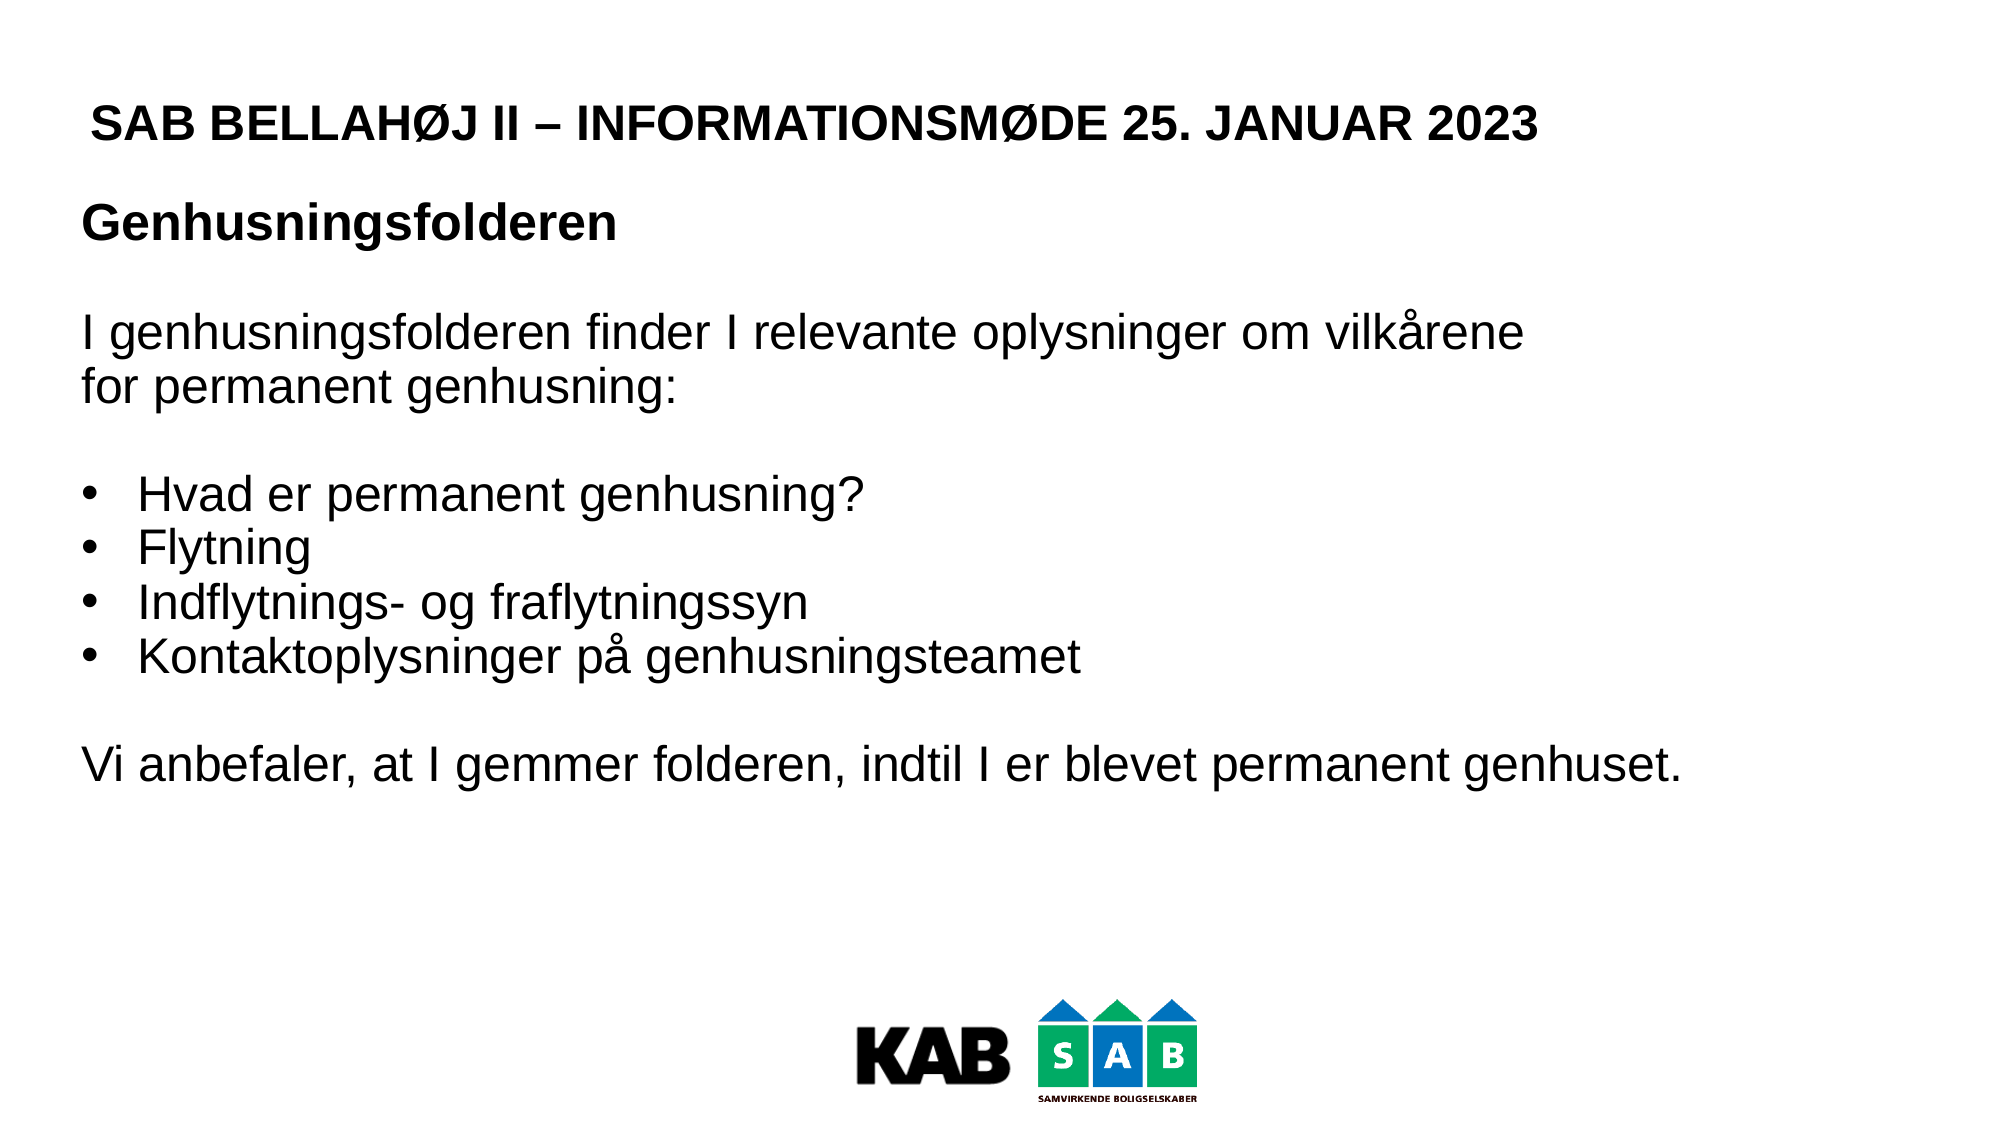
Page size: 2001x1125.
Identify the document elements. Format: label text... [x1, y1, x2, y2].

text_box Genhusningsfolderen I genhusningsfolderen finder I relevante oplysninger om vilkårene for permanent genhusning: Hvad er permanent genhusning? Flytning Indflytnings- og fraflytningssyn Kontaktoplysninger på genhusningsteamet Vi anbefaler, at I gemmer folderen, indtil I er blevet permanent genhuset. [81, 195, 1897, 954]
title SAB Bellahøj II – Informationsmøde 25. januar 2023 [90, 79, 1932, 152]
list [827, 984, 1039, 1125]
picture [1038, 999, 1197, 1102]
